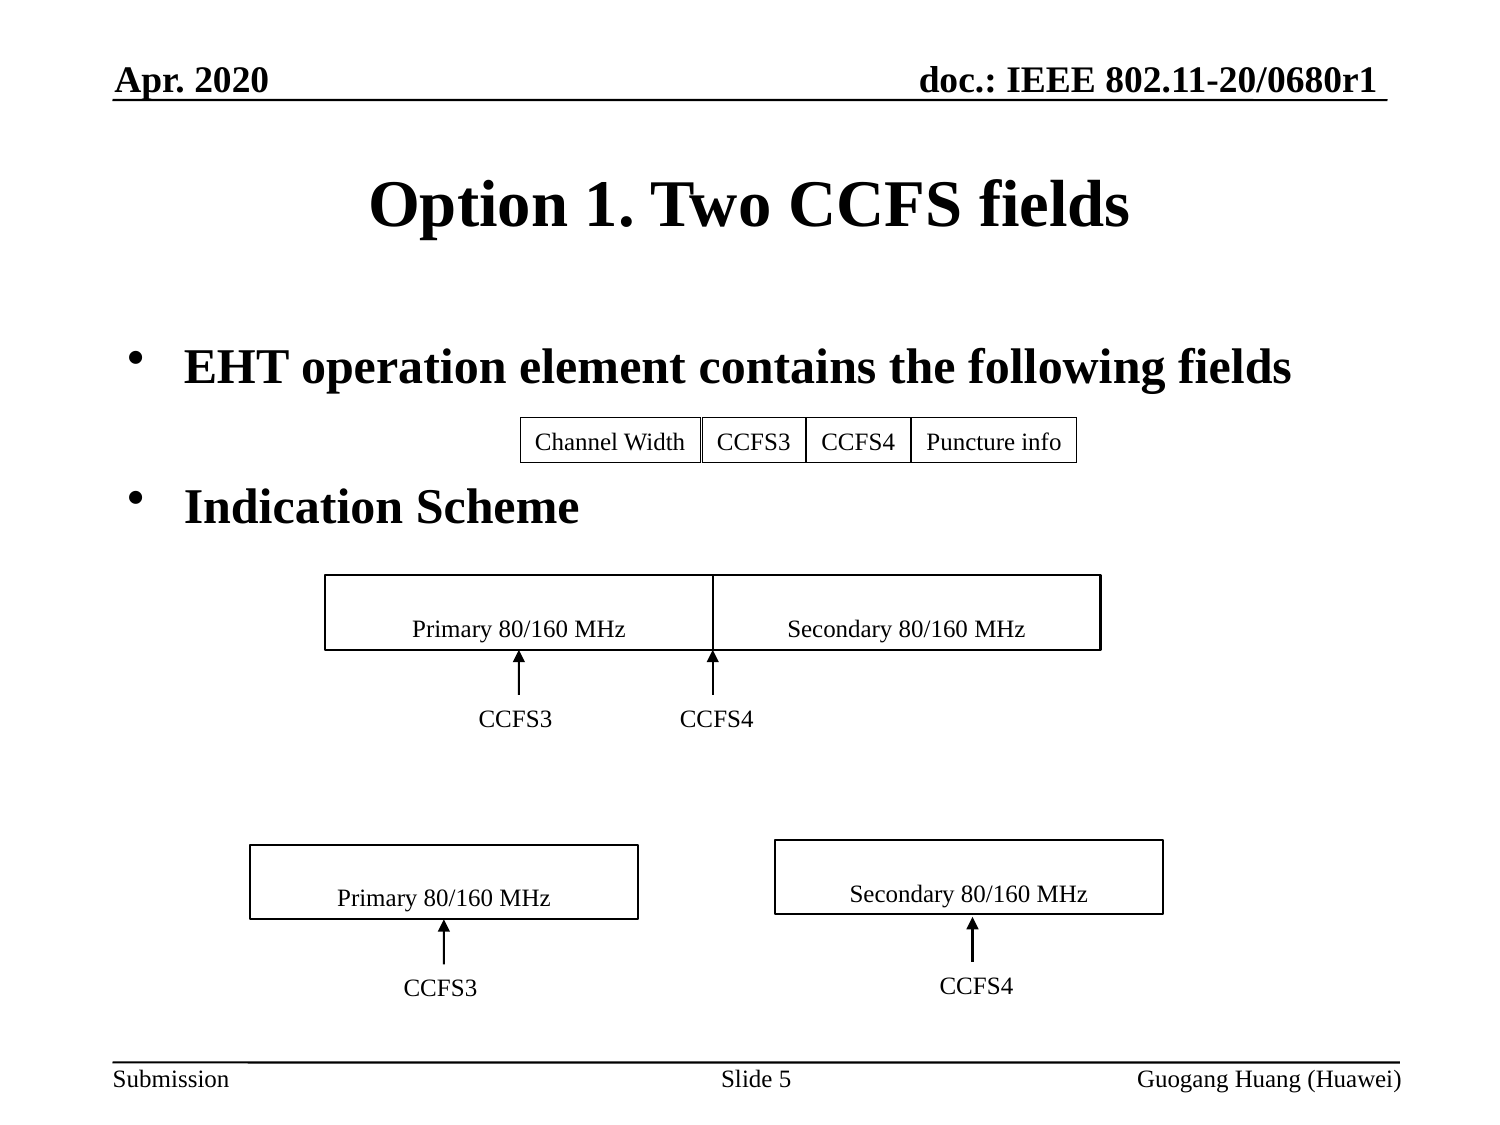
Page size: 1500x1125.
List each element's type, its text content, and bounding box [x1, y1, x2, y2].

text_box CCFS3 [702, 417, 806, 463]
text_box Primary 80/160 MHz [324, 575, 712, 650]
text_box Channel Width [520, 417, 701, 463]
text_box CCFS3 [388, 964, 639, 1010]
text_box CCFS4 [924, 962, 1029, 1008]
text_box Secondary 80/160 MHz [712, 575, 1101, 650]
text_box CCFS3 [463, 694, 708, 740]
text_box Puncture info [911, 417, 1077, 463]
slide_number Slide 5 [712, 1061, 800, 1093]
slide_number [114, 54, 271, 101]
footer Guogang Huang (Huawei) [1133, 1061, 1402, 1093]
text_box Primary 80/160 MHz [249, 844, 638, 920]
text_box Option 1. Two CCFS fields [112, 112, 1388, 288]
text_box CCFS4 [665, 695, 769, 741]
text_box CCFS4 [806, 417, 911, 463]
list EHT operation element contains the following fields Indication Scheme [112, 326, 1388, 1002]
text_box Secondary 80/160 MHz [774, 839, 1163, 915]
